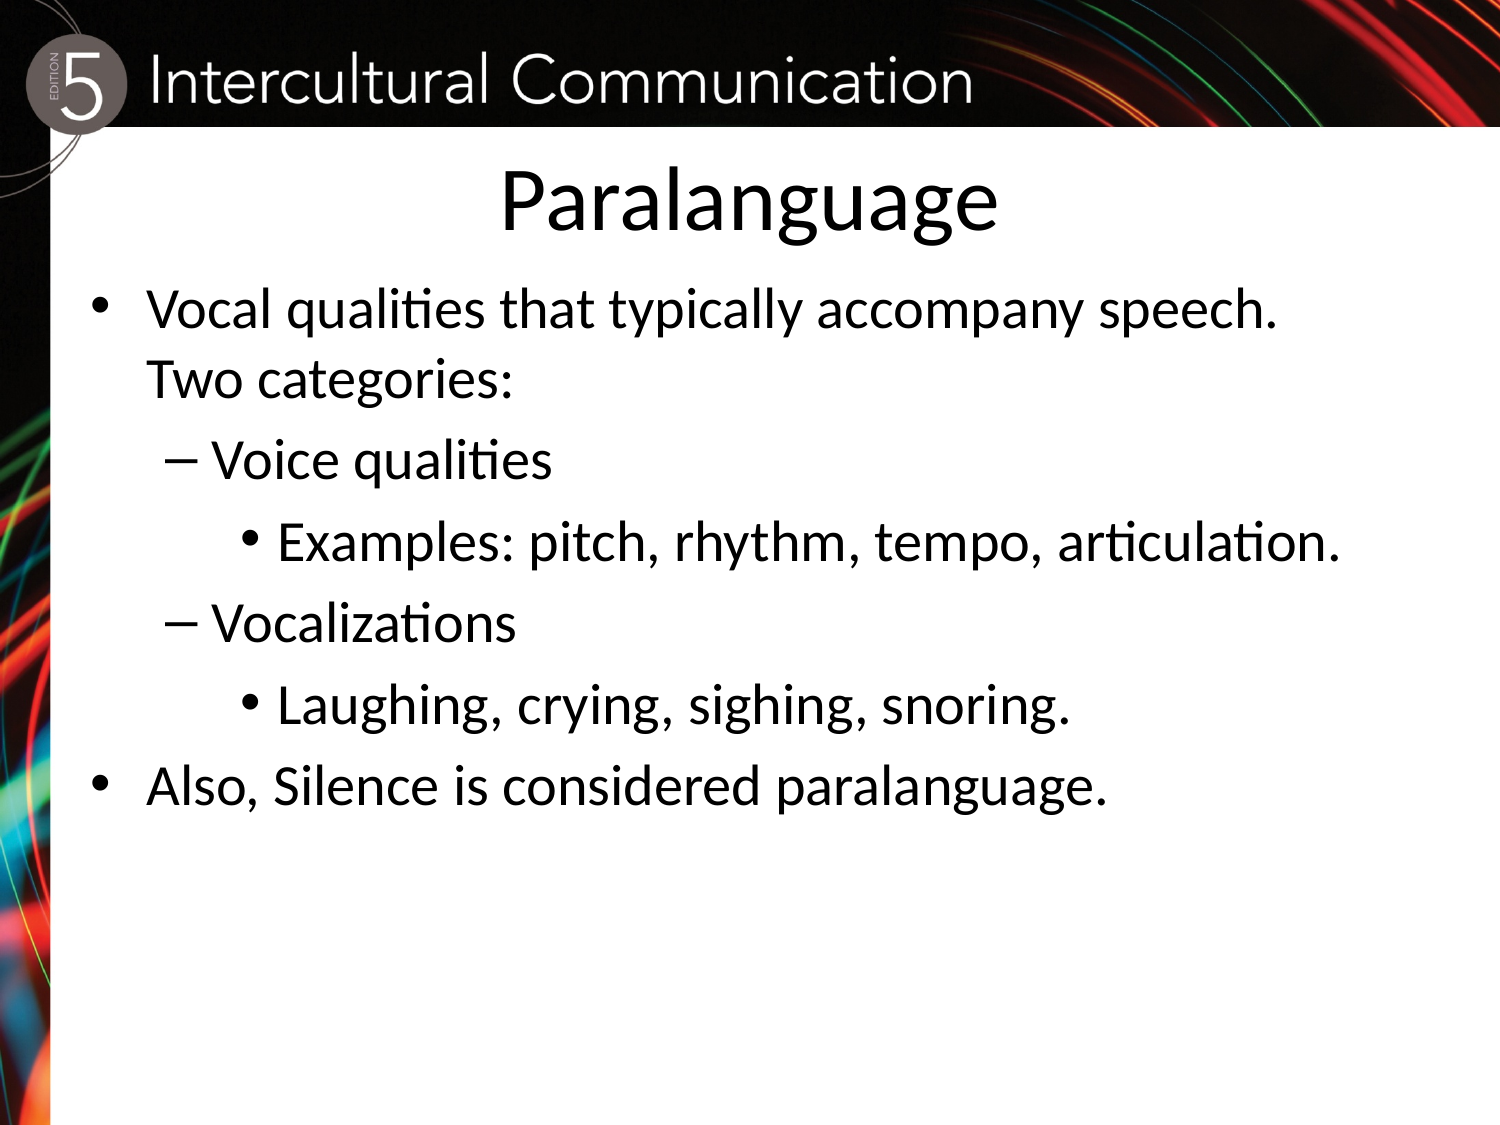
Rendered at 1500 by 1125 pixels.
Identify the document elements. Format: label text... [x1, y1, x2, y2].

list Vocal qualities that typically accompany speech. Two categories: Voice qualities Examples: pitch, rhythm, tempo, articulation. Vocalizations Laughing, crying, sighing, snoring. Also, Silence is considered paralanguage. [75, 262, 1425, 1005]
title Paralanguage [75, 125, 1425, 262]
picture [0, 0, 1500, 1125]
